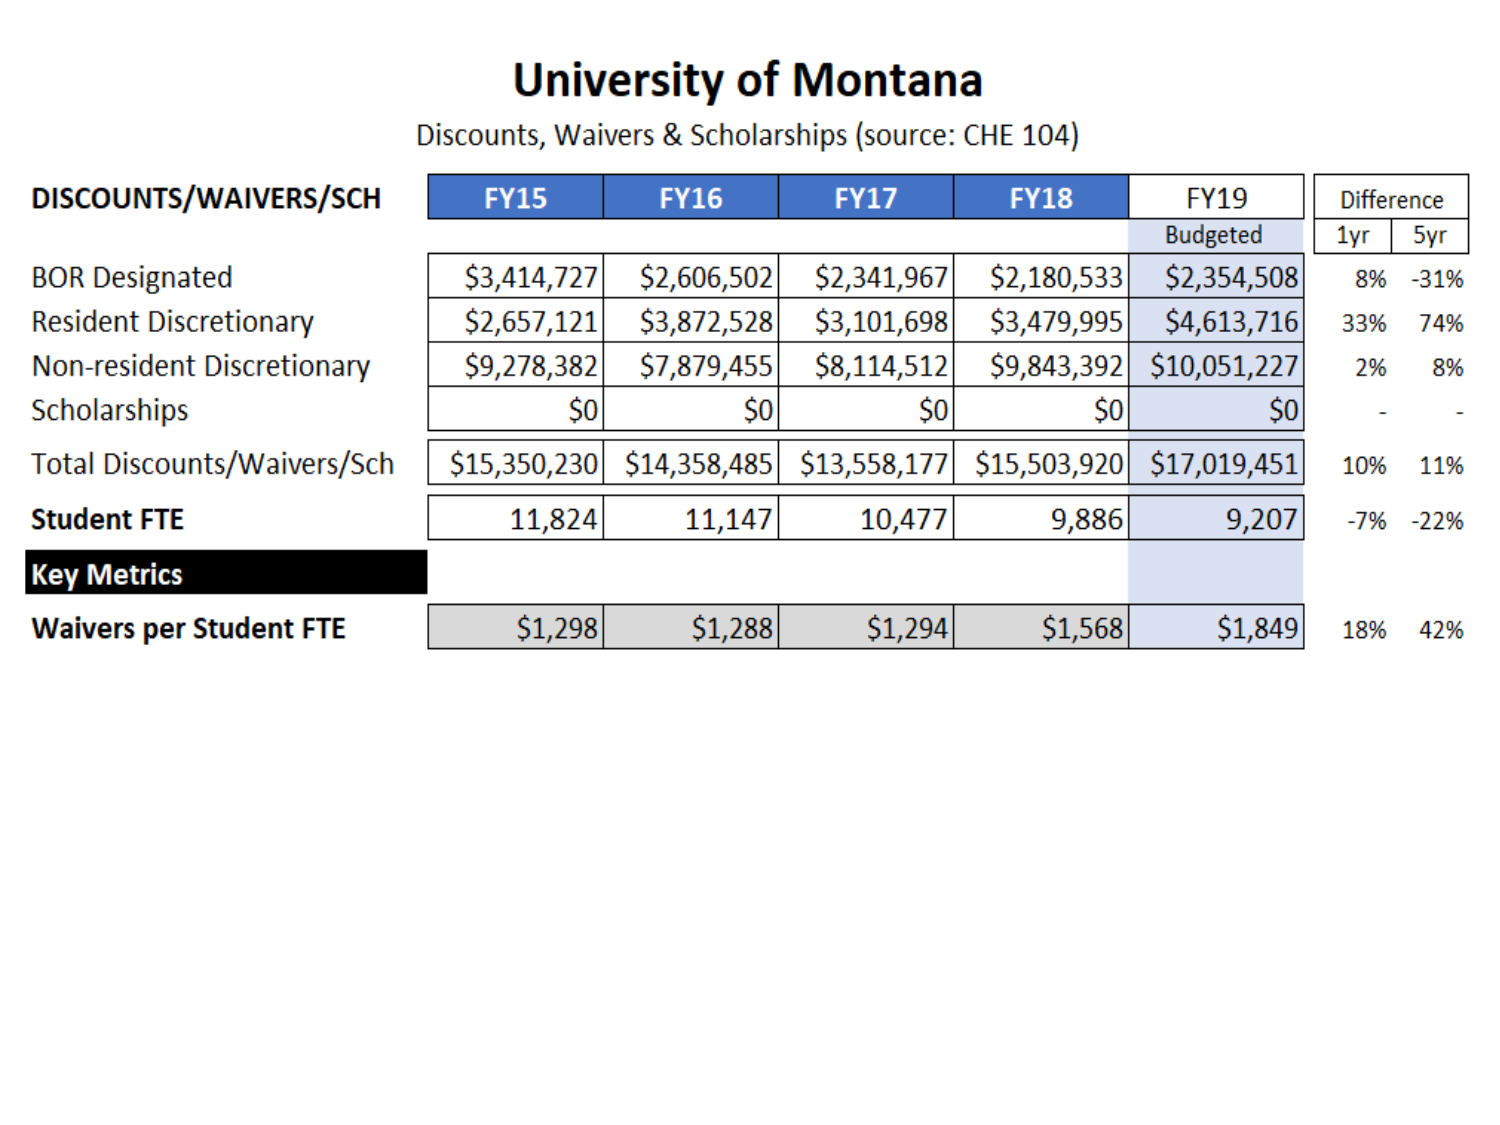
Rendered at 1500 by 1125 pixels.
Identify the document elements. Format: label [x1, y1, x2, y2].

picture [24, 49, 1476, 663]
